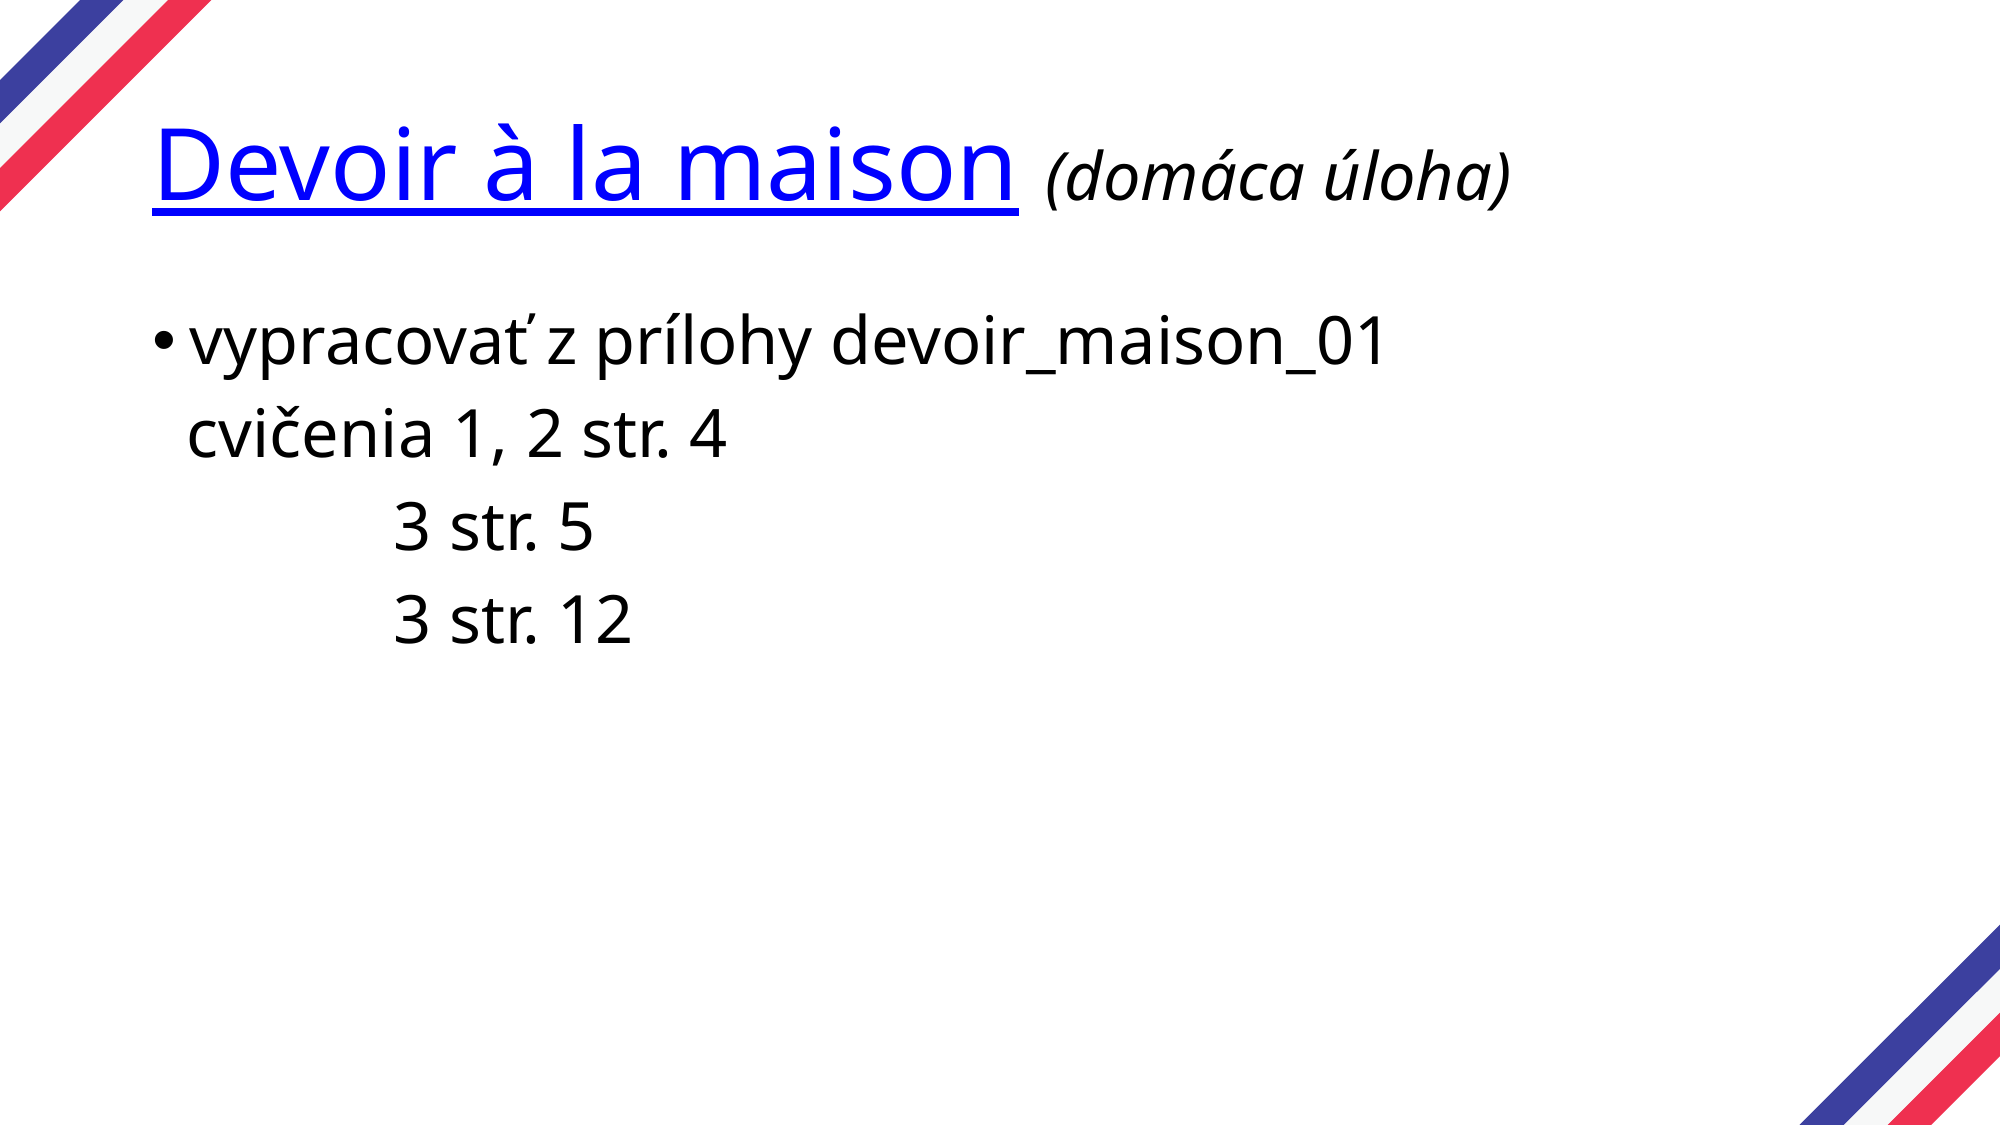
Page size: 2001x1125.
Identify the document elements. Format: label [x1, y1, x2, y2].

text_box [0, 0, 2000, 1125]
